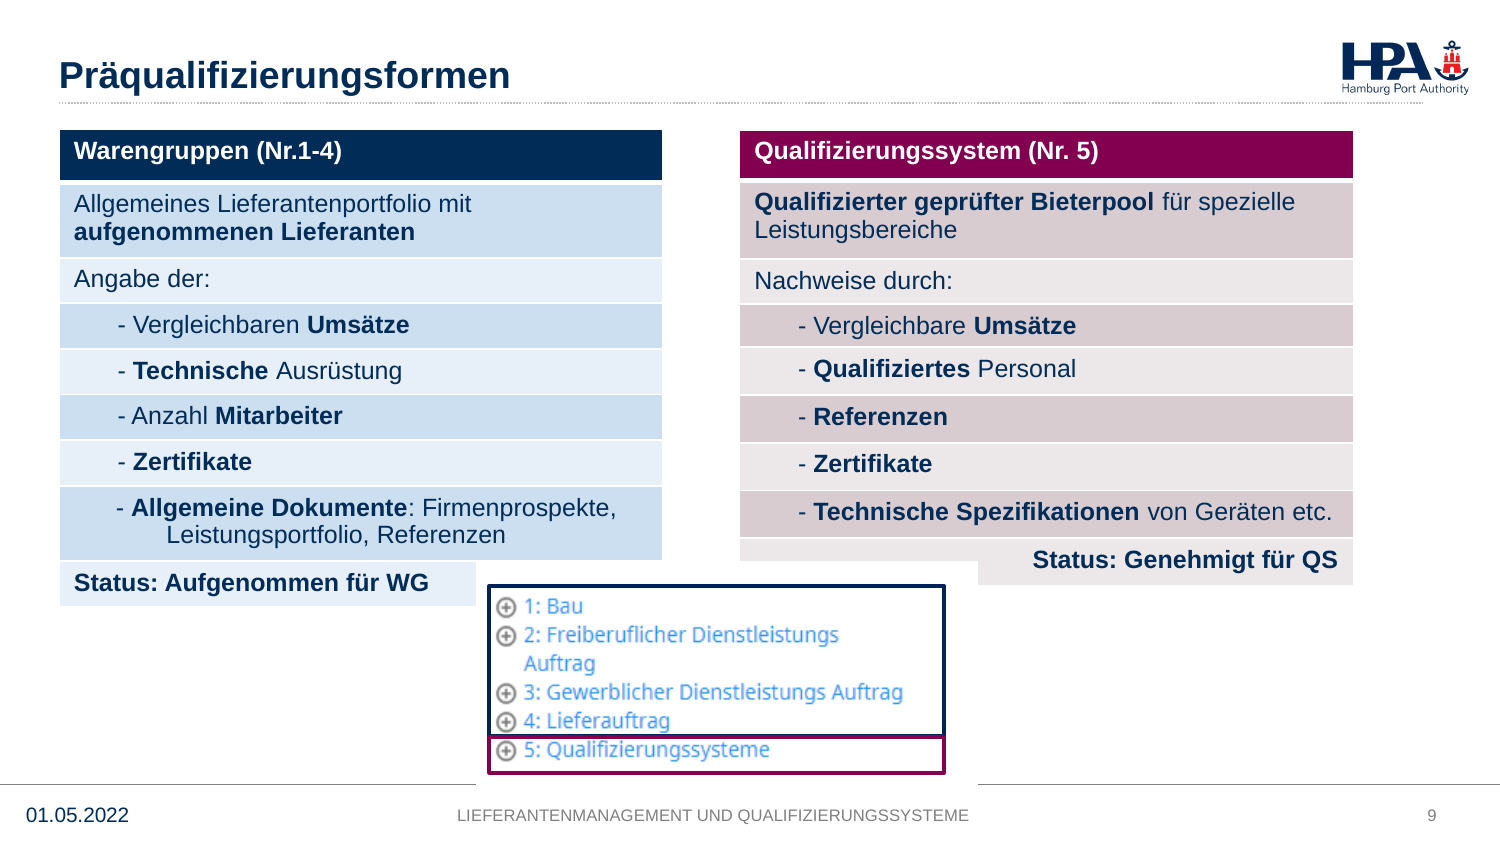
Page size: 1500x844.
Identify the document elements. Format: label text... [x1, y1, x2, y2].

table_cell - Vergleichbare Umsätze [740, 305, 1353, 346]
table_cell - Allgemeine Dokumente: Firmenprospekte, Leistungsportfolio, Referenzen [60, 487, 662, 560]
table_cell - Referenzen [740, 396, 1353, 442]
table_cell - Zertifikate [60, 441, 662, 485]
table_cell Angabe der: [60, 259, 662, 302]
slide_number 9 [1416, 785, 1498, 844]
table_cell - Technische Spezifikationen von Geräten etc. [740, 491, 1353, 537]
table_cell Nachweise durch: [740, 260, 1353, 303]
table_cell Allgemeines Lieferantenportfolio mit aufgenommenen Lieferanten [60, 185, 662, 257]
table_cell - Qualifiziertes Personal [740, 348, 1353, 394]
table_cell - Anzahl Mitarbeiter [60, 395, 662, 439]
table_cell - Zertifikate [740, 444, 1353, 490]
table_cell Status: Aufgenommen für WG [60, 562, 474, 606]
table_header Warengruppen (Nr.1-4) [60, 130, 662, 180]
table_header Qualifizierungssystem (Nr. 5) [740, 131, 1353, 178]
table_cell Qualifizierter geprüfter Bieterpool für spezielle Leistungsbereiche [740, 183, 1353, 258]
picture [476, 561, 978, 793]
table_cell - Vergleichbaren Umsätze [60, 304, 662, 348]
table_cell Status: Genehmigt für QS [740, 539, 1353, 585]
title Präqualifizierungsformen [58, 41, 1421, 102]
table_cell - Technische Ausrüstung [60, 350, 662, 394]
